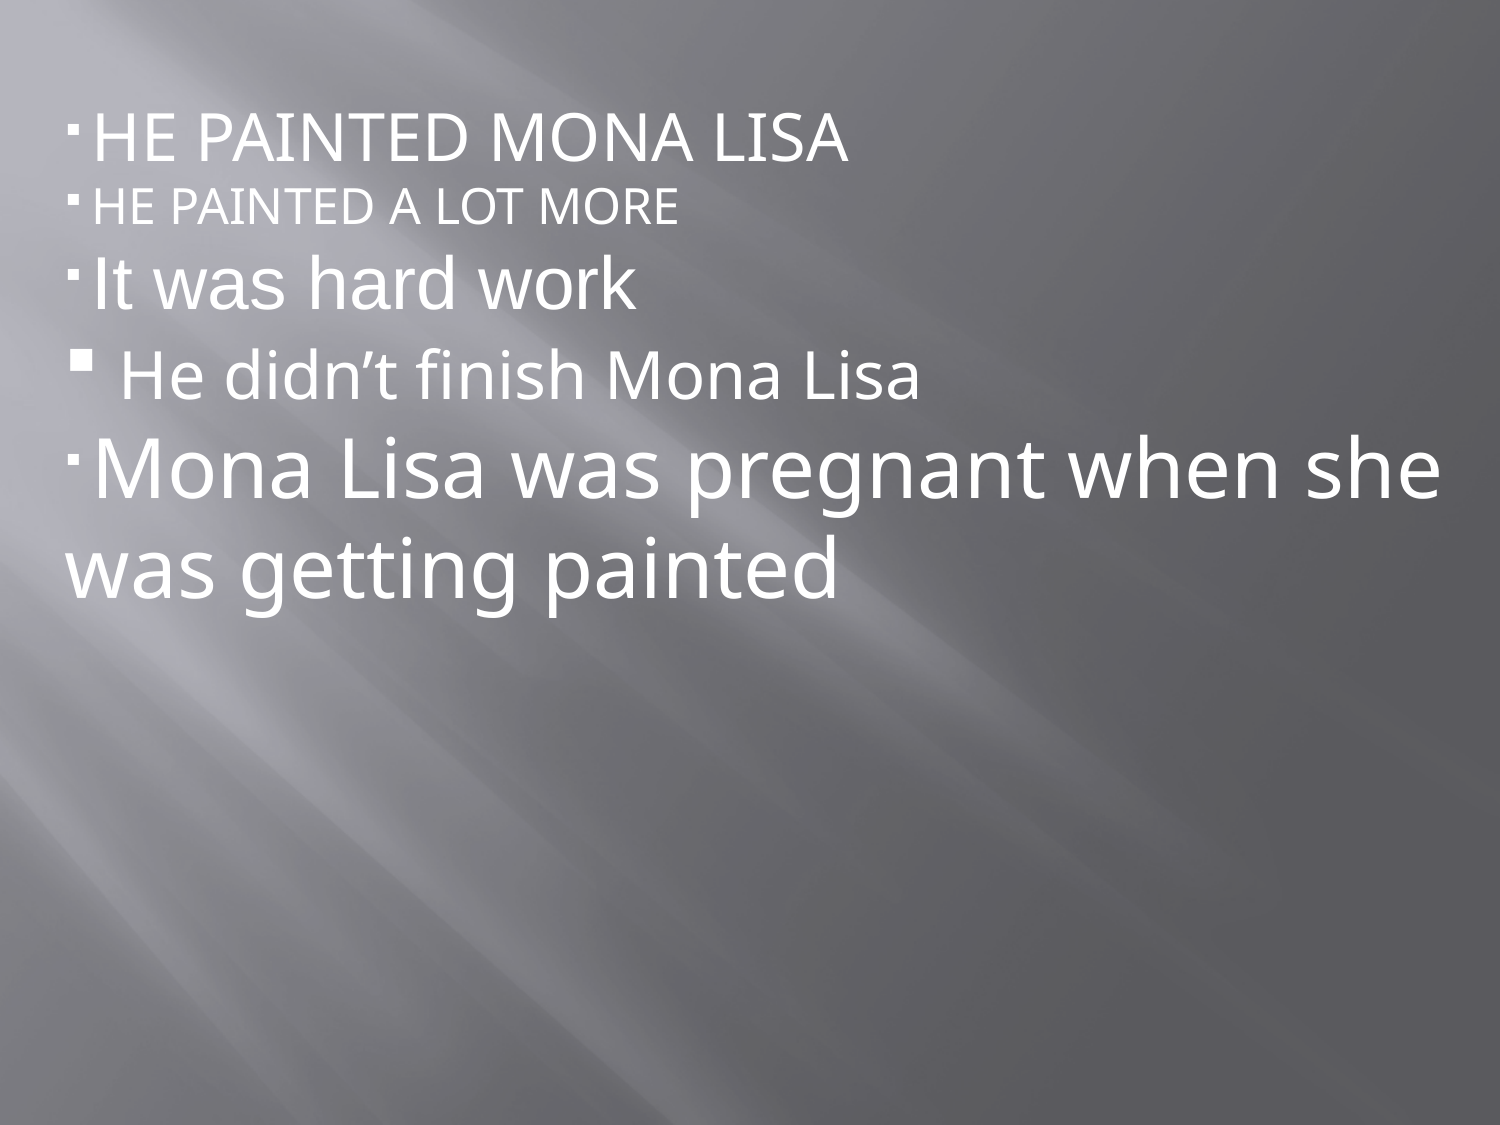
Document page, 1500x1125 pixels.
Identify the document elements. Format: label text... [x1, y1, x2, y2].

text_box HE PAINTED MONA LISA HE PAINTED A LOT MORE It was hard work He didn’t finish Mona Lisa Mona Lisa was pregnant when she was getting painted [49, 87, 1500, 623]
